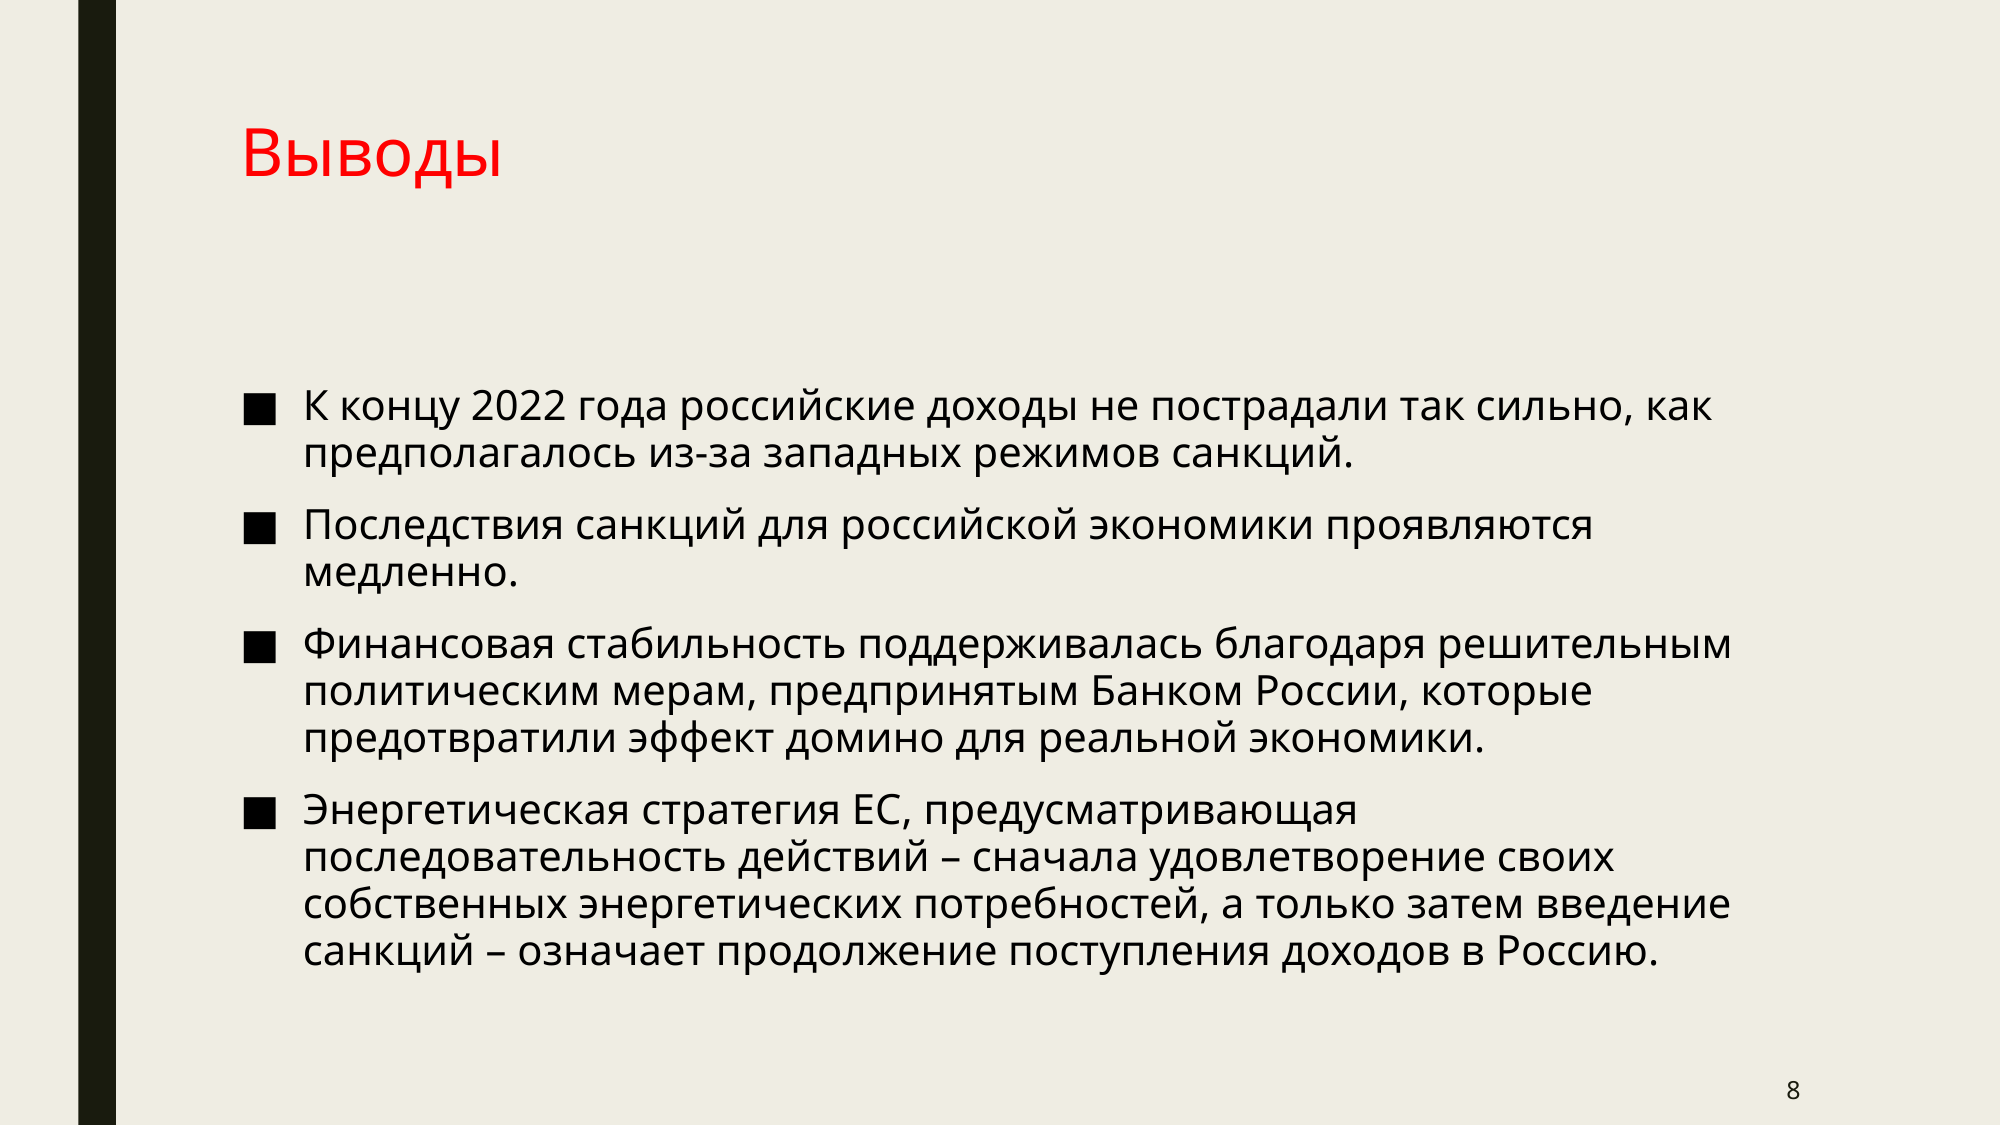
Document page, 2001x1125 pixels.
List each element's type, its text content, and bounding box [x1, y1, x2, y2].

slide_number 8 [1553, 1058, 1816, 1125]
title Выводы [225, 112, 1800, 357]
list К концу 2022 года российские доходы не пострадали так сильно, как предполагалось из-за западных режимов санкций. Последствия санкций для российской экономики проявляются медленно. Финансовая стабильность поддерживалась благодаря решительным политическим мерам, предпринятым Банком России, которые предотвратили эффект домино для реальной экономики. Энергетическая стратегия ЕС, предусматривающая последовательность действий – сначала удовлетворение своих собственных энергетических потребностей, а только затем введение санкций – означает продолжение поступления доходов в Россию. [225, 375, 1800, 963]
